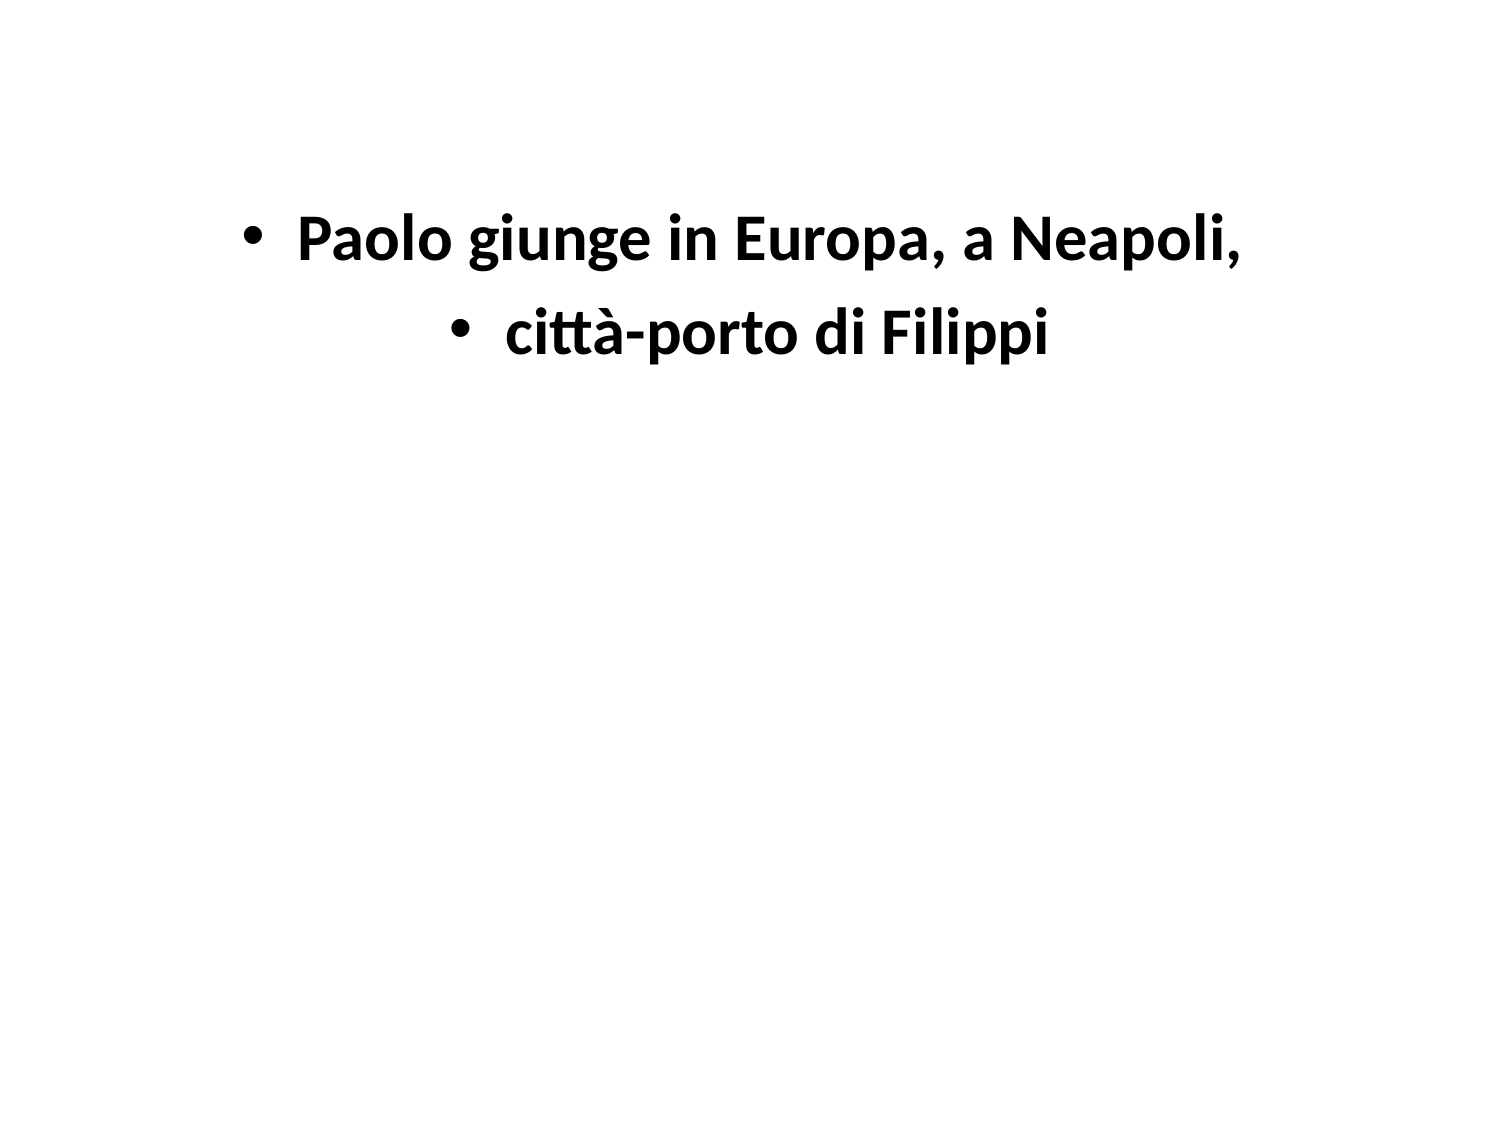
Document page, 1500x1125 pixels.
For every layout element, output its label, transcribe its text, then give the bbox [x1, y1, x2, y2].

list Paolo giunge in Europa, a Neapoli, città-porto di Filippi [75, 0, 1425, 1125]
